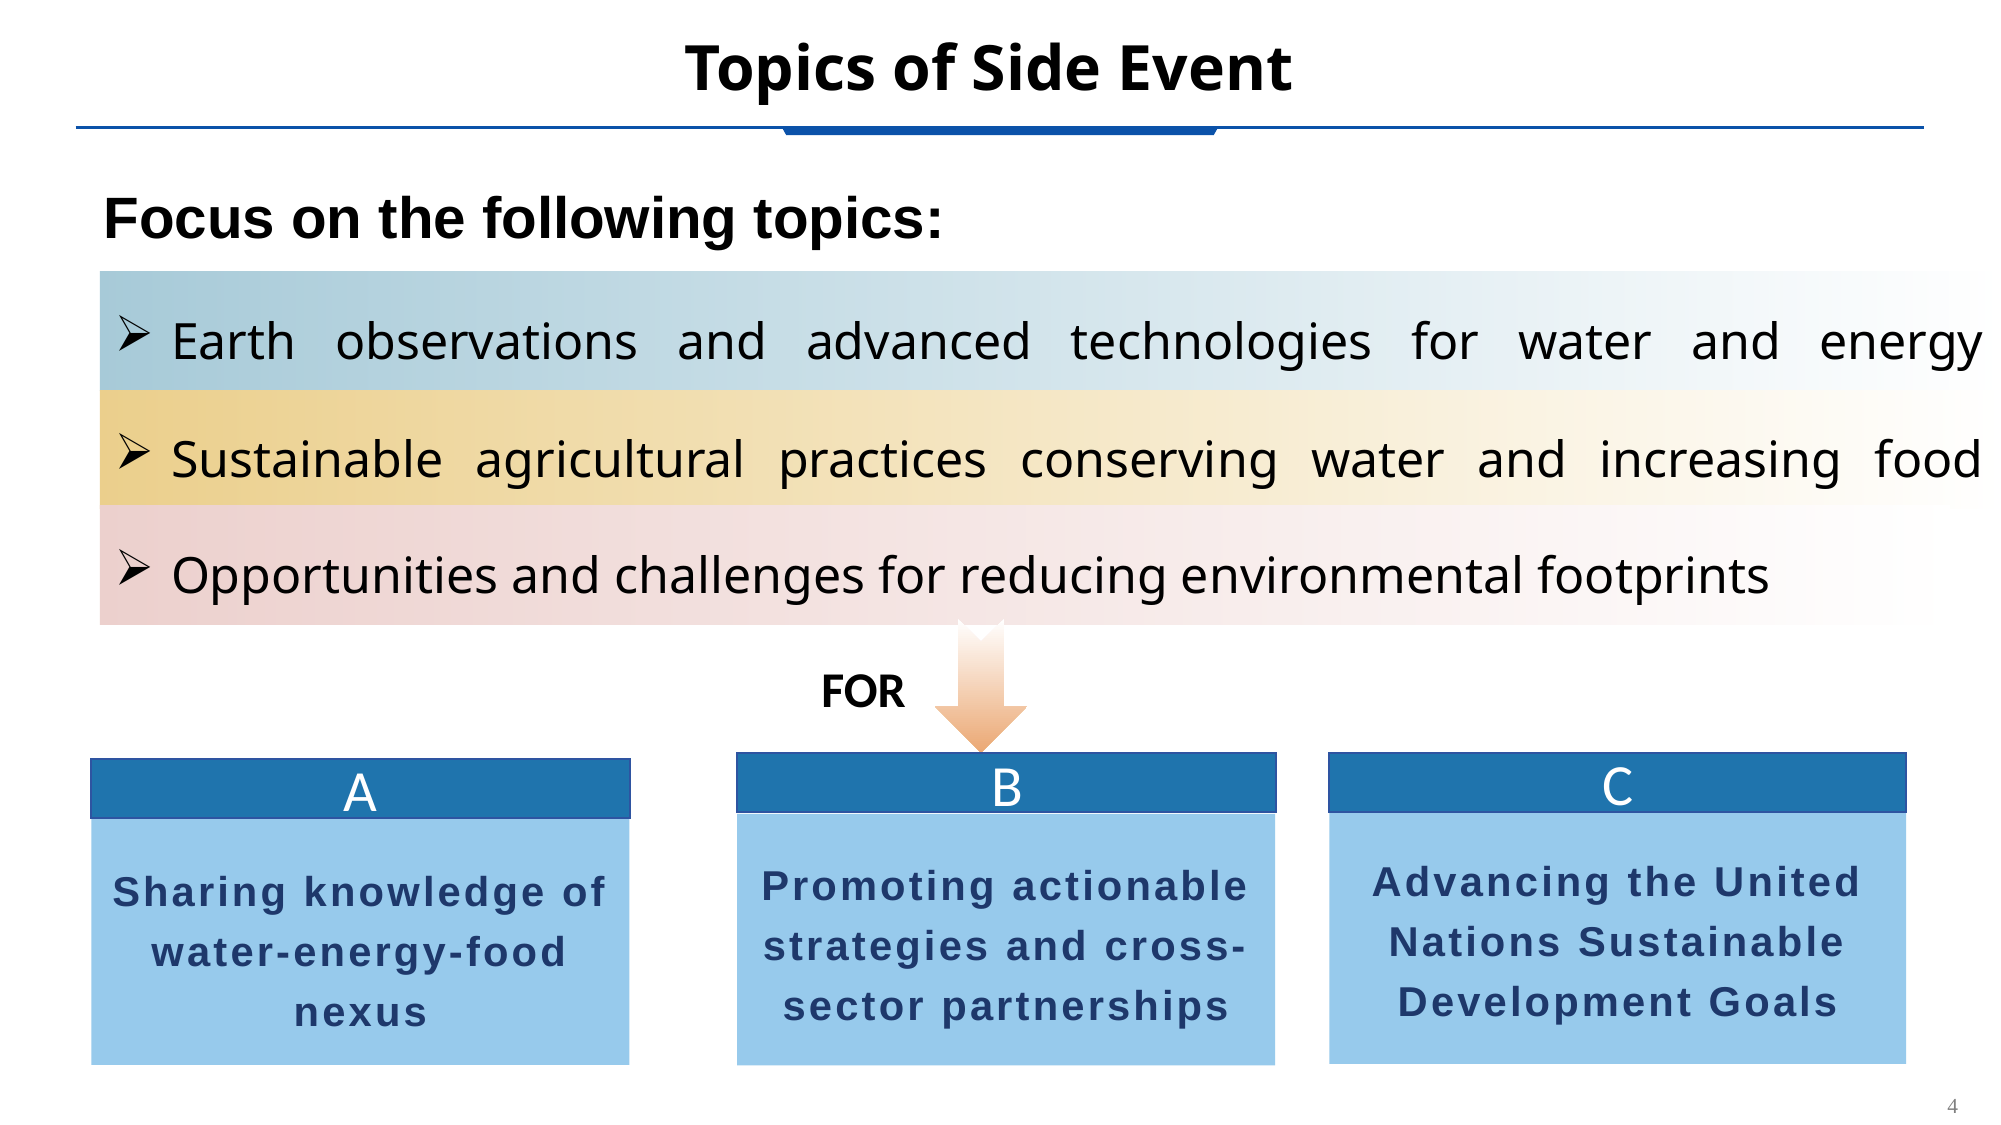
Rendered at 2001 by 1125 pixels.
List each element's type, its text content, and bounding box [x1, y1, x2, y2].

text_box A [90, 758, 631, 819]
text_box Focus on the following topics: [89, 172, 1110, 258]
text_box B [736, 752, 1277, 813]
text_box Advancing the United Nations Sustainable Development Goals [1322, 811, 1913, 1058]
title Topics of Side Event [56, 20, 1907, 112]
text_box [99, 271, 2000, 625]
text_box FOR [806, 650, 984, 726]
text_box [737, 813, 1276, 1066]
slide_number 4 [1906, 1084, 2000, 1125]
text_box [1329, 1058, 1907, 1064]
text_box [953, 625, 1030, 752]
text_box Sharing knowledge of water-energy-food nexus [91, 846, 630, 1044]
text_box [91, 1044, 630, 1065]
text_box C [1328, 752, 1907, 813]
text_box [91, 819, 630, 846]
text_box Promoting actionable strategies and cross-sector partnerships [736, 839, 1275, 1038]
